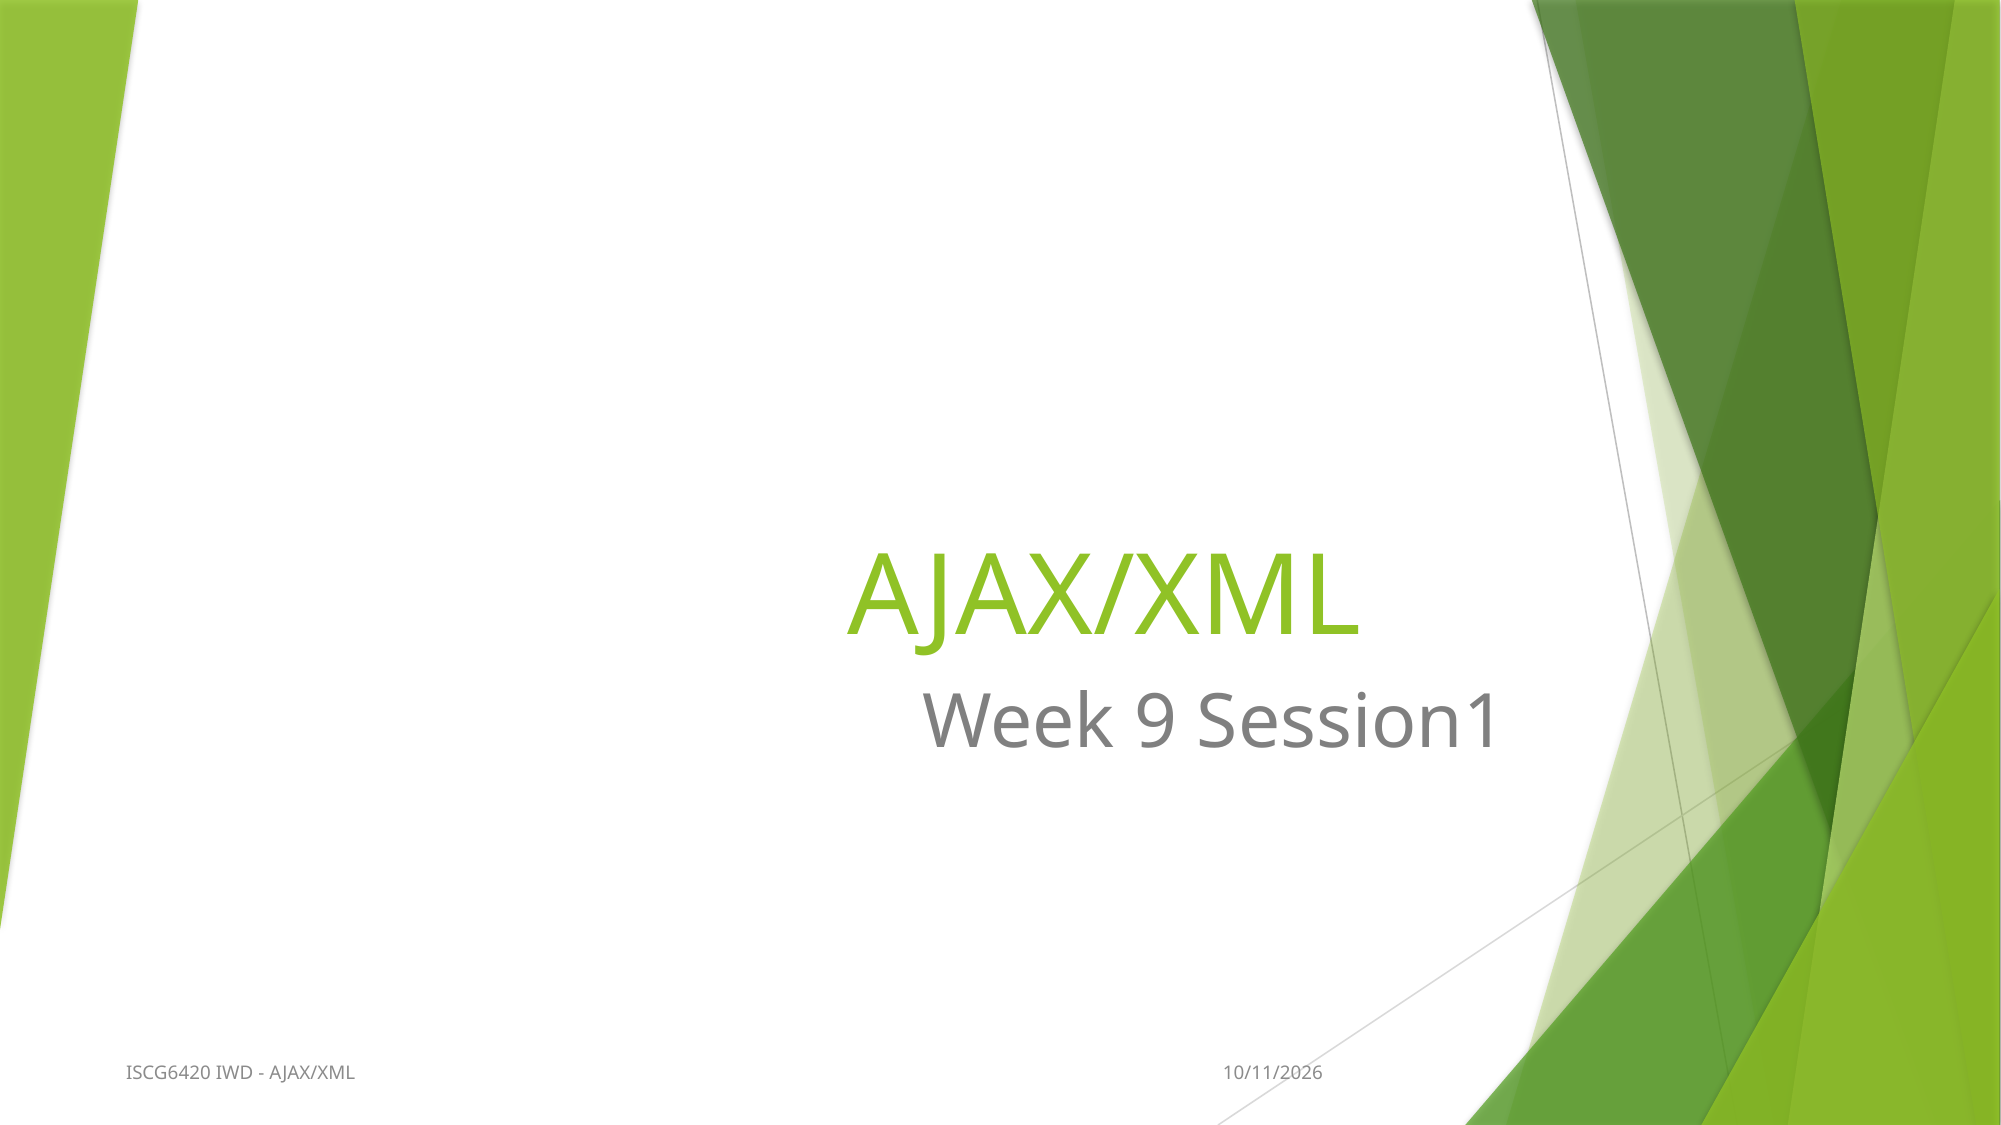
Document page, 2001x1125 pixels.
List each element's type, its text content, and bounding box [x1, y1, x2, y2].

subtitle Week 9 Session1 [247, 664, 1522, 845]
footer ISCG6420 IWD - AJAX/XML [111, 1043, 1145, 1104]
title AJAX/XML [390, 394, 1819, 665]
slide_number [1188, 1043, 1338, 1104]
